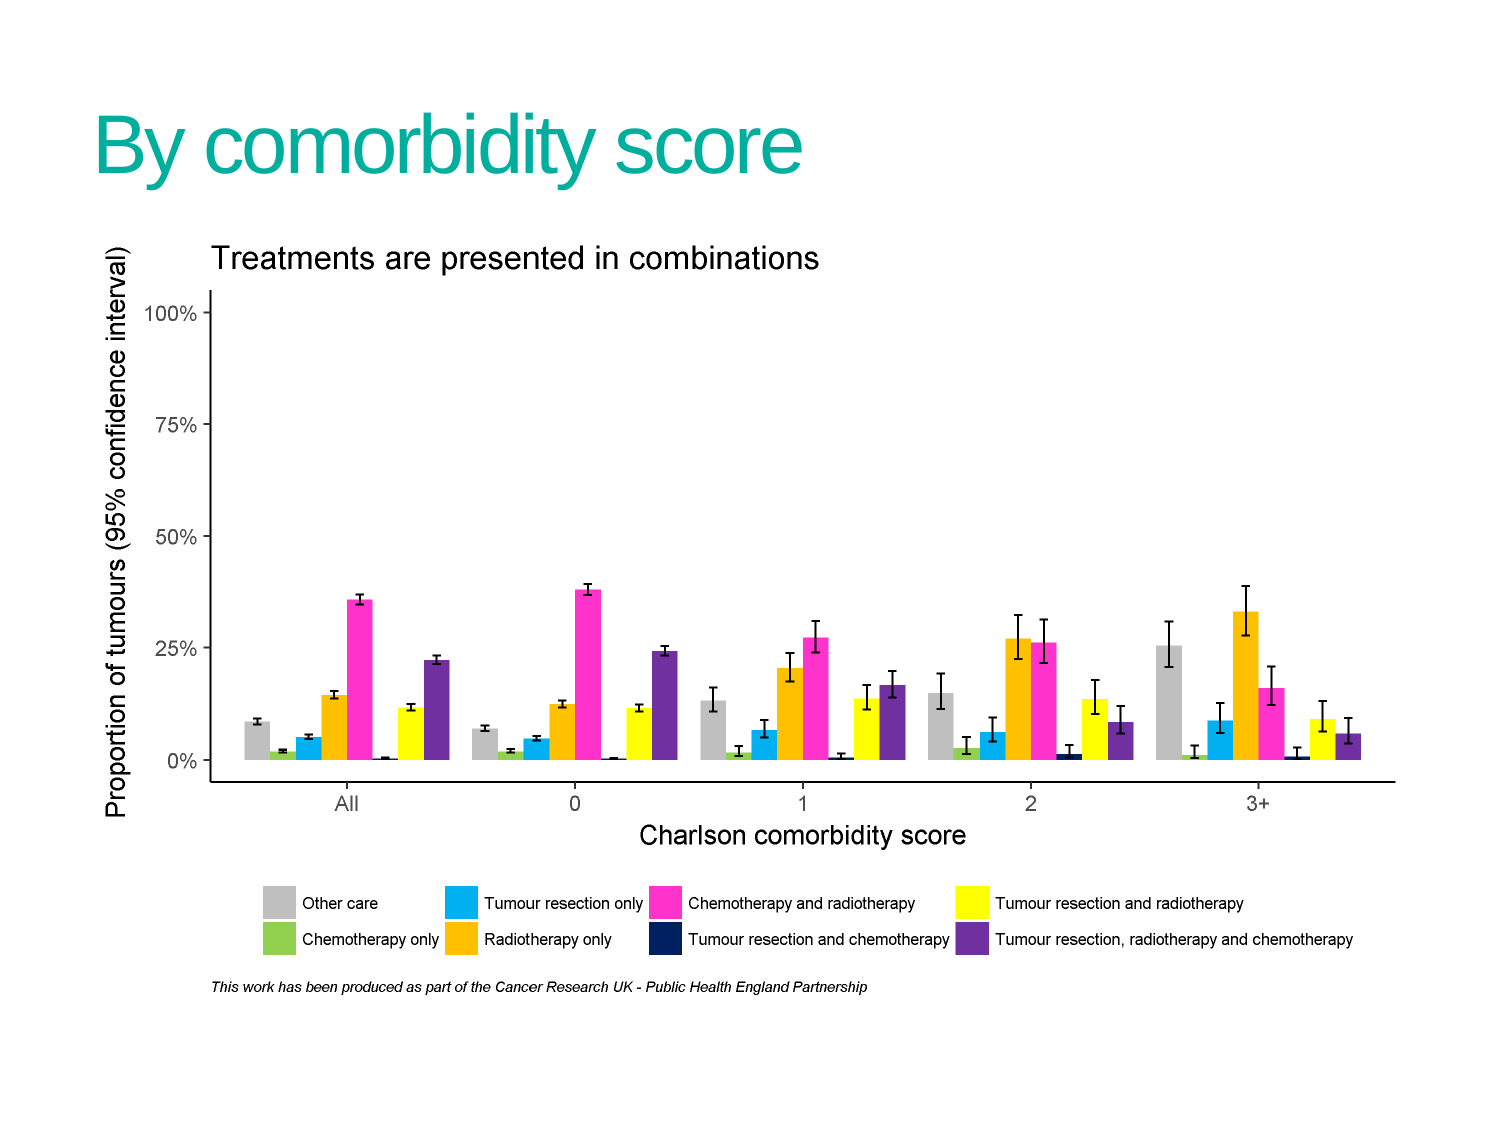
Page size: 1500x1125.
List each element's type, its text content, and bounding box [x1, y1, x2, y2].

picture [91, 231, 1409, 1010]
title By comorbidity score [92, 90, 1410, 197]
